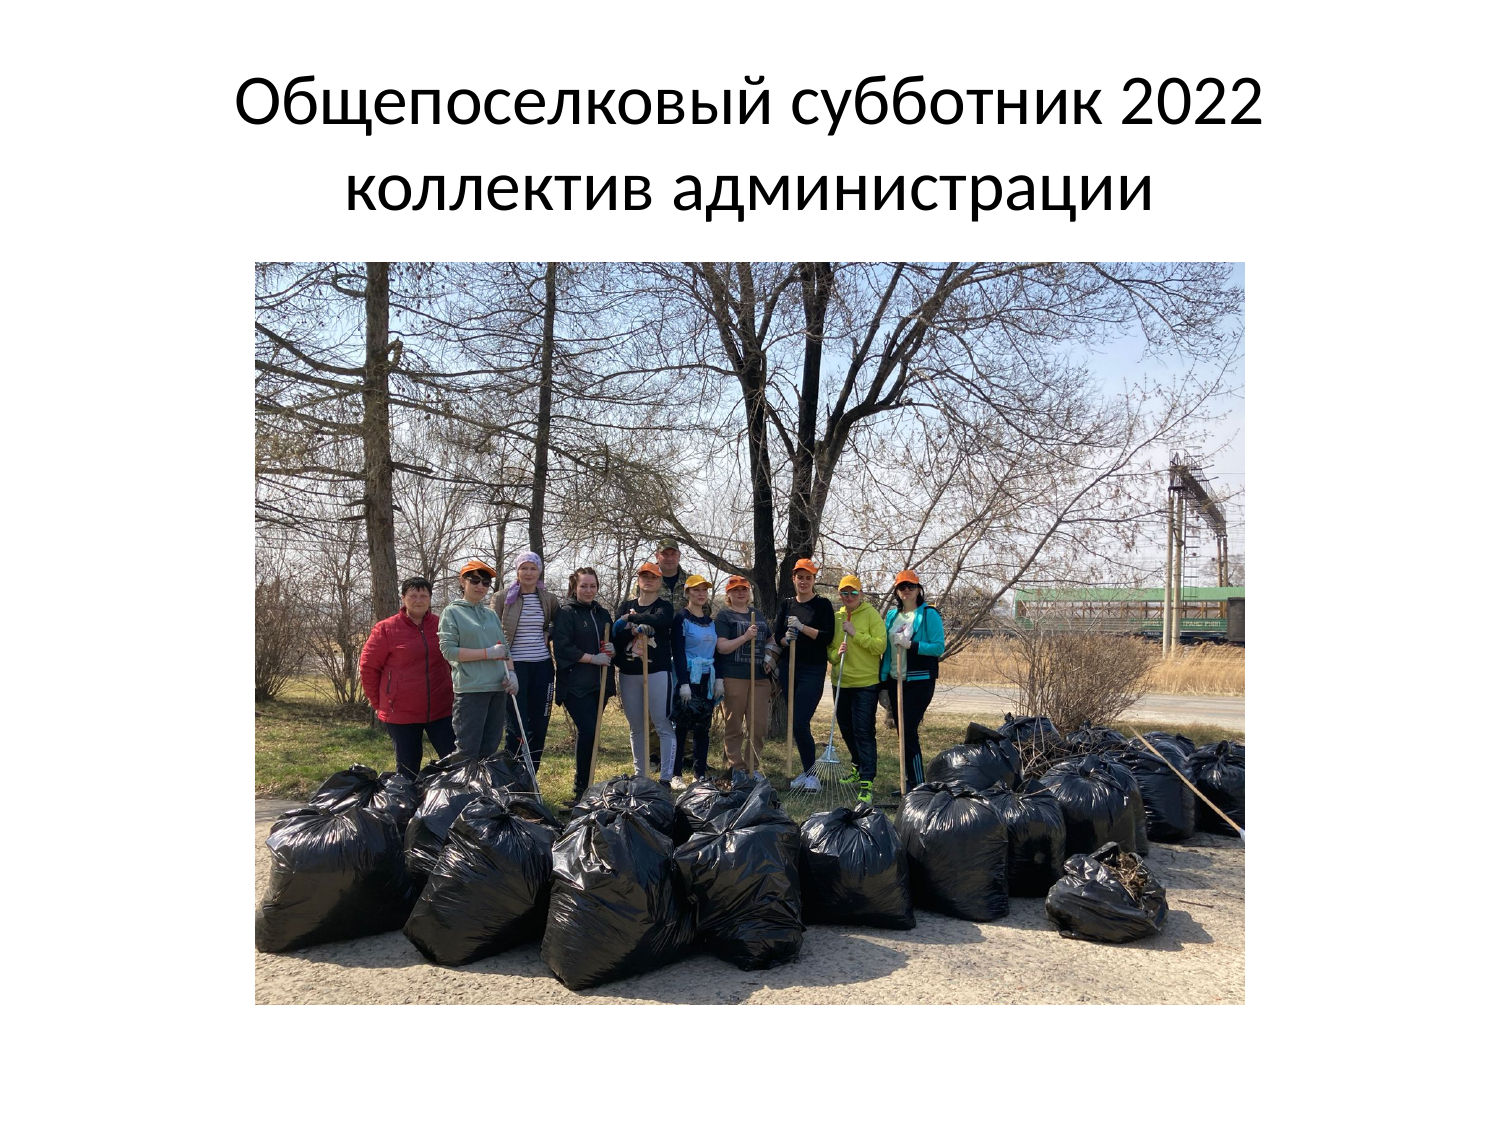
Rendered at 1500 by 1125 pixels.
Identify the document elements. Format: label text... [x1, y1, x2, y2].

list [254, 262, 1246, 1006]
title Общепоселковый субботник 2022 коллектив администрации [75, 45, 1425, 233]
